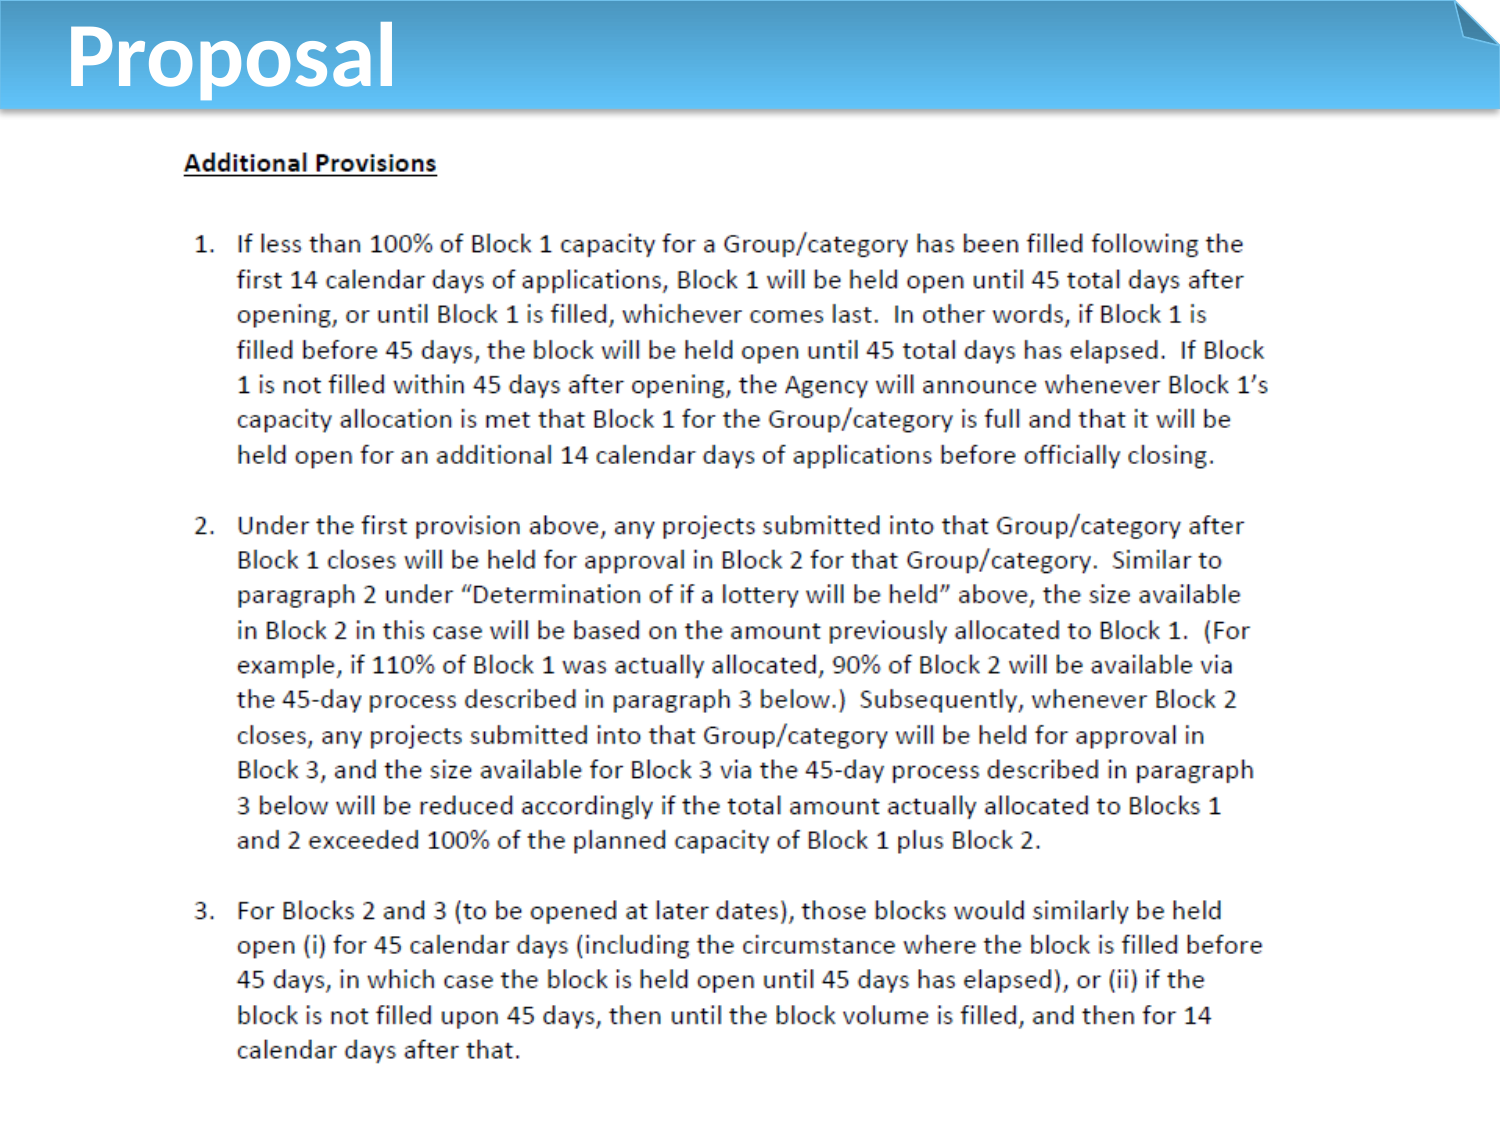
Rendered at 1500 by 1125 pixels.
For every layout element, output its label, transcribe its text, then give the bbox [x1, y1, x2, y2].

picture [143, 137, 1310, 1076]
title Proposal [51, 0, 1500, 99]
